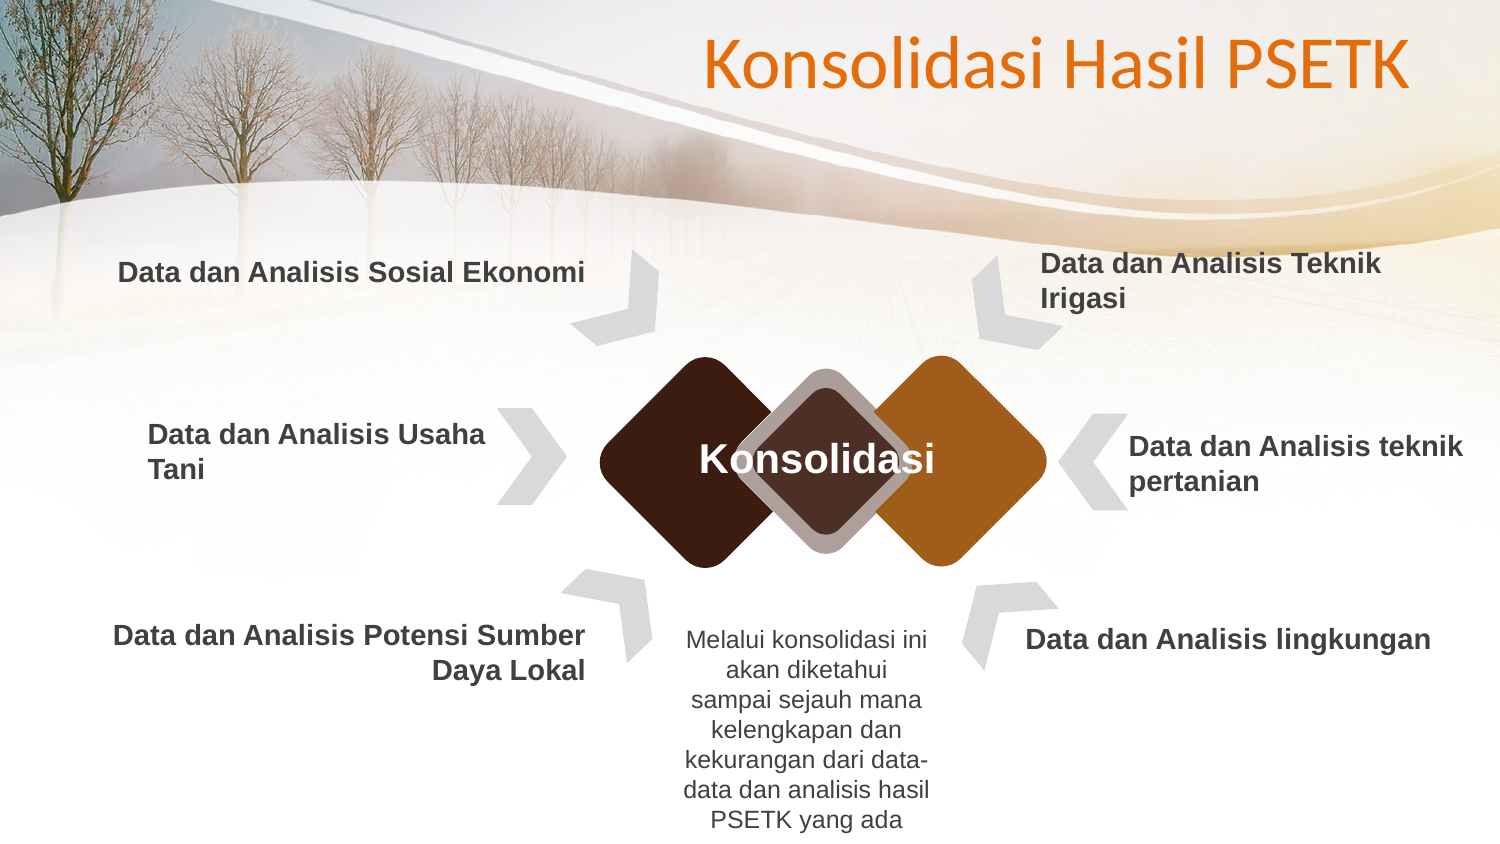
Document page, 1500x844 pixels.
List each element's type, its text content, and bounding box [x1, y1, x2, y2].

text_box [971, 255, 1064, 351]
text_box [1058, 413, 1129, 511]
text_box Data dan Analisis Teknik Irigasi [1025, 236, 1483, 322]
text_box Data dan Analisis Sosial Ekonomi [18, 245, 601, 296]
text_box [583, 378, 1048, 653]
title Konsolidasi Hasil PSETK [73, 0, 1427, 121]
picture [0, 0, 1500, 844]
text_box [496, 408, 567, 505]
text_box Data dan Analisis lingkungan [1010, 612, 1498, 663]
text_box Data dan Analisis Usaha Tani [132, 408, 512, 493]
text_box Data dan Analisis Potensi Sumber Daya Lokal [71, 608, 601, 694]
text_box [570, 249, 659, 347]
text_box Data dan Analisis teknik pertanian [1113, 419, 1493, 505]
text_box Melalui konsolidasi ini akan diketahui sampai sejauh mana kelengkapan dan kekurangan dari data-data dan analisis hasil PSETK yang ada [667, 662, 946, 841]
